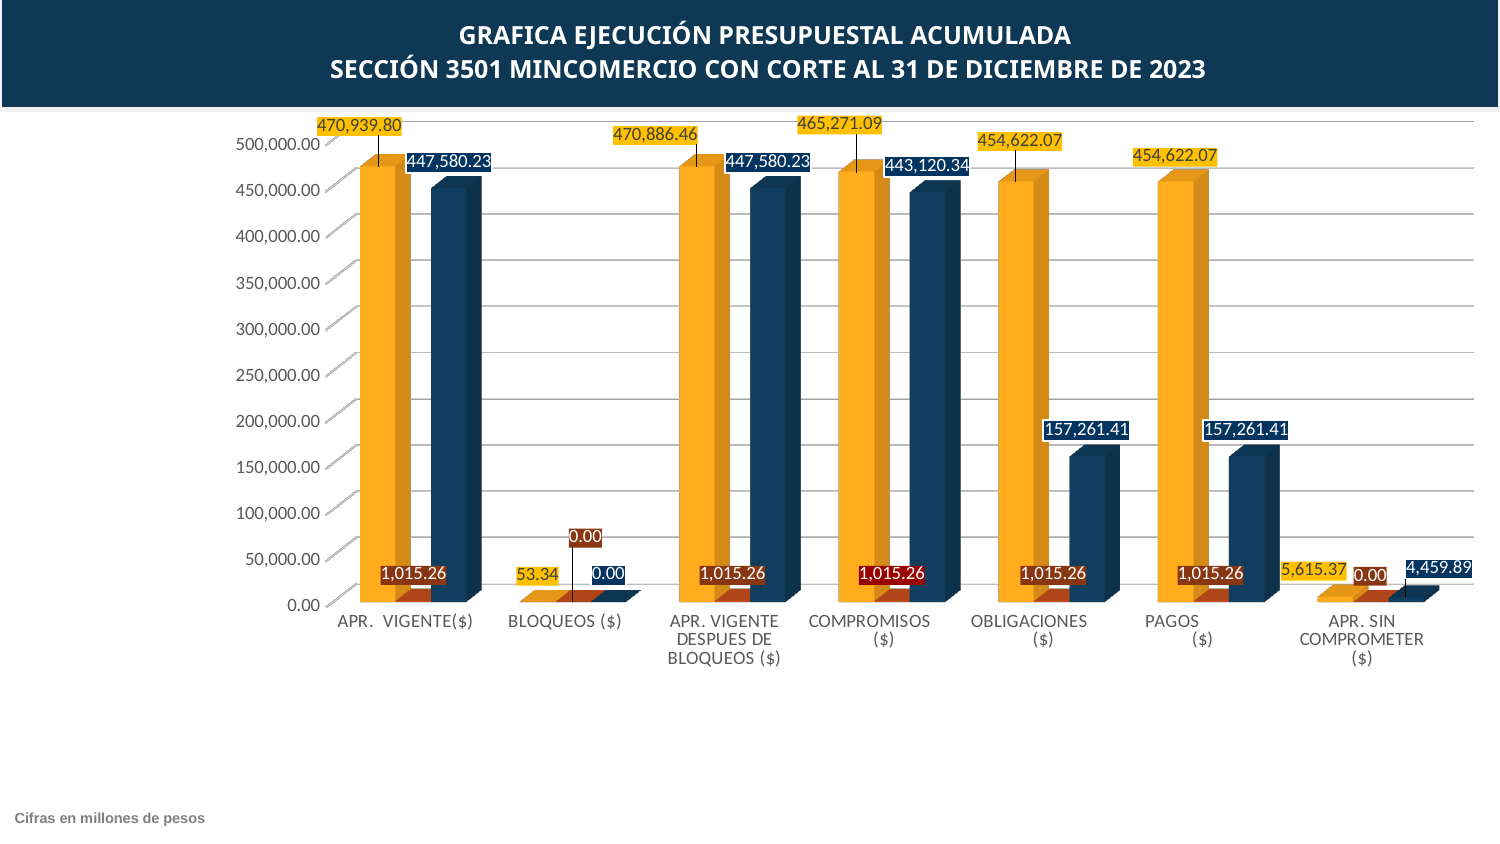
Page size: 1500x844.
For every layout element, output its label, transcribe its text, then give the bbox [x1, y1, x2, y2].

list GRAFICA EJECUCIÓN PRESUPUESTAL ACUMULADA SECCIÓN 3501 MINCOMERCIO CON CORTE AL 31 DE DICIEMBRE DE 2023 [0, 0, 1500, 109]
chart [0, 109, 1500, 836]
